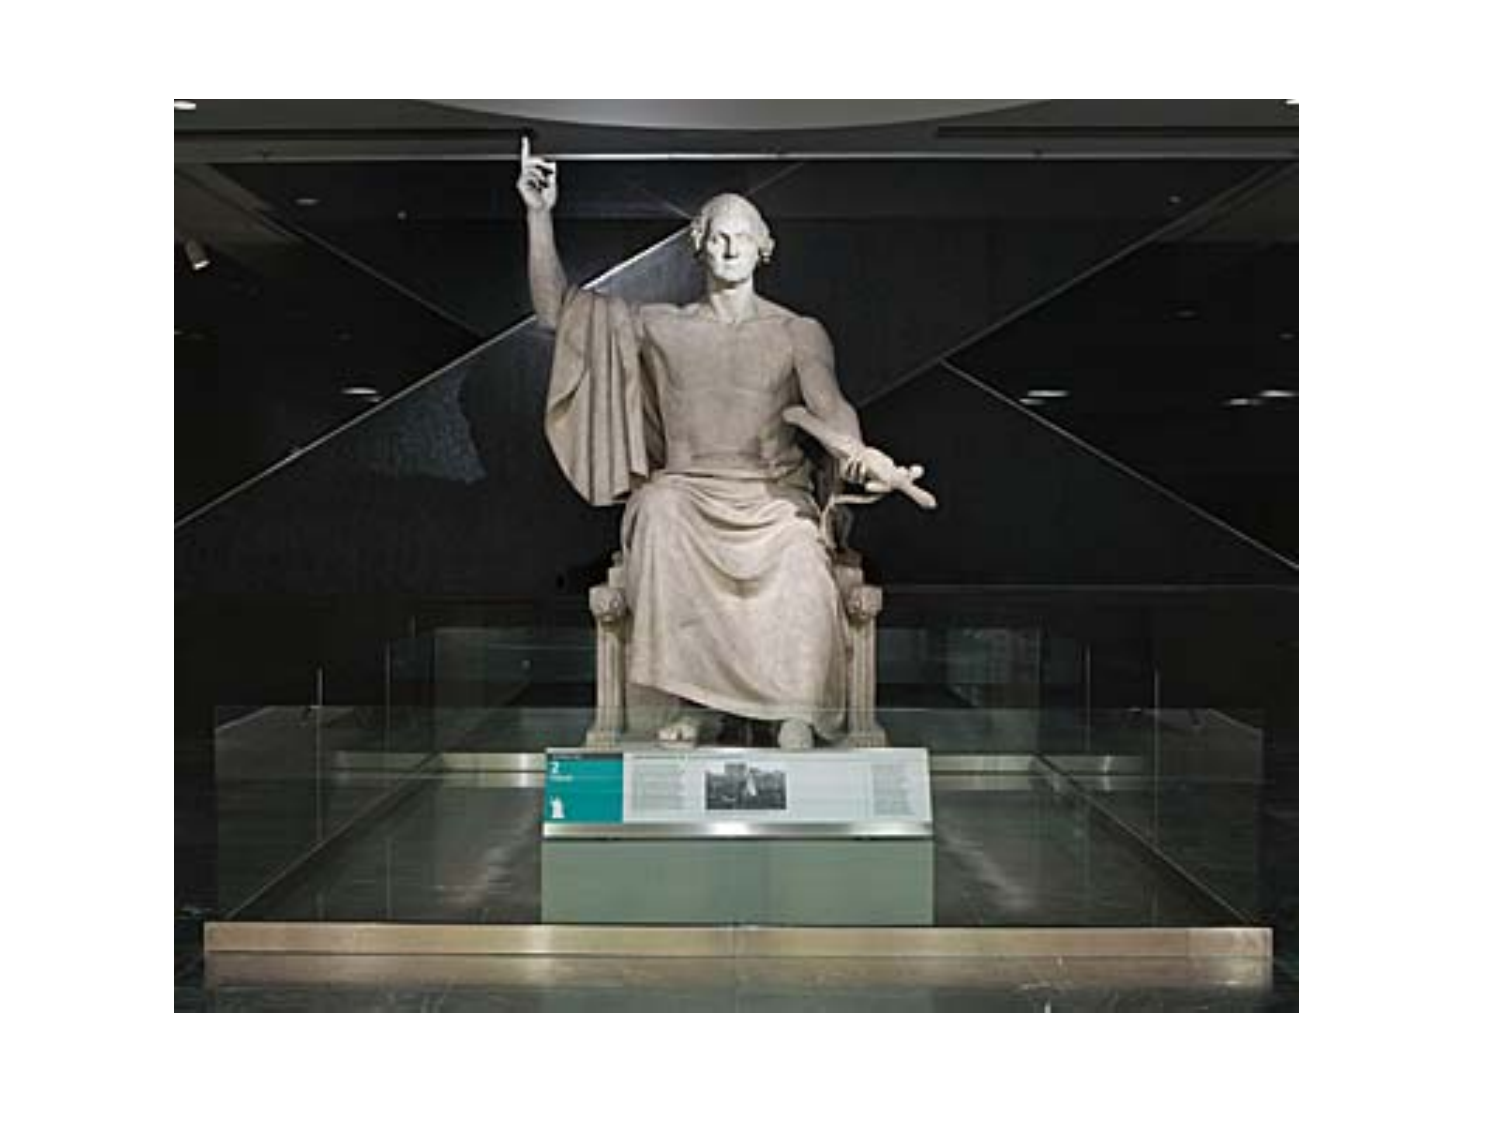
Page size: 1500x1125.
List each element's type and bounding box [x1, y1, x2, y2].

list [174, 99, 1299, 1013]
